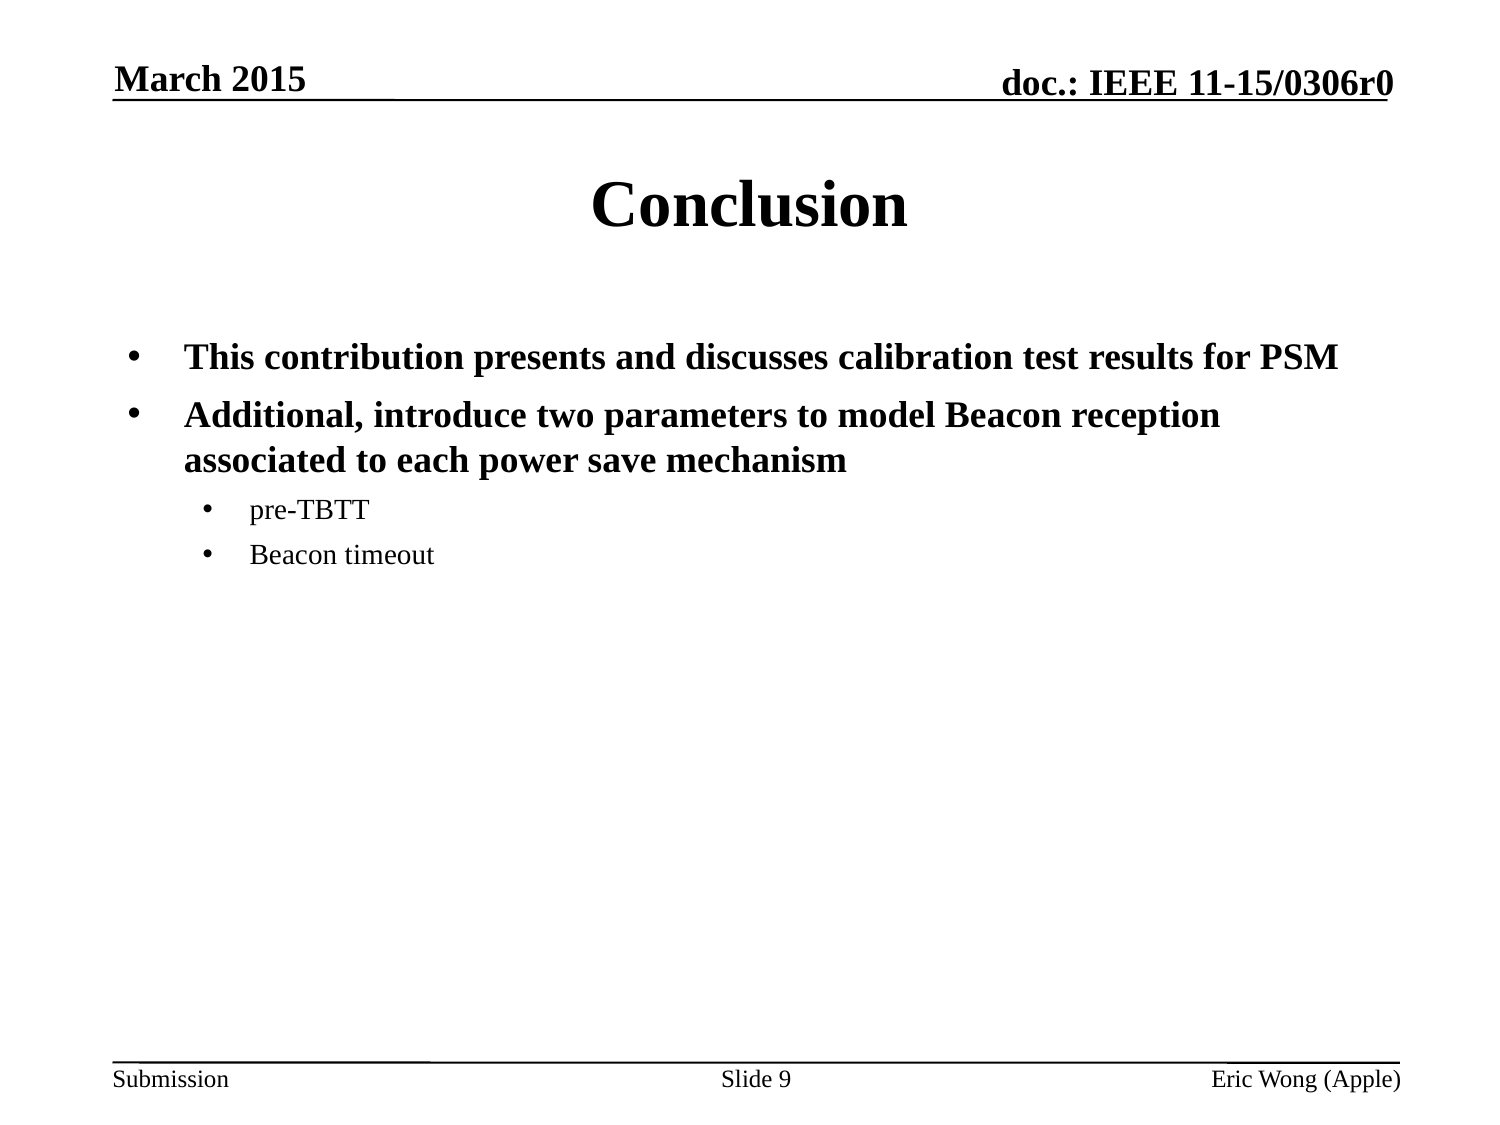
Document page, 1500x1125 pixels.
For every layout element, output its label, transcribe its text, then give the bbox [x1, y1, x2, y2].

title Conclusion [112, 112, 1388, 288]
footer Eric Wong (Apple) [878, 1061, 1402, 1093]
list This contribution presents and discusses calibration test results for PSM Additional, introduce two parameters to model Beacon reception associated to each power save mechanism pre-TBTT Beacon timeout [112, 324, 1388, 1000]
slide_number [114, 54, 423, 100]
slide_number Slide 9 [712, 1061, 800, 1123]
